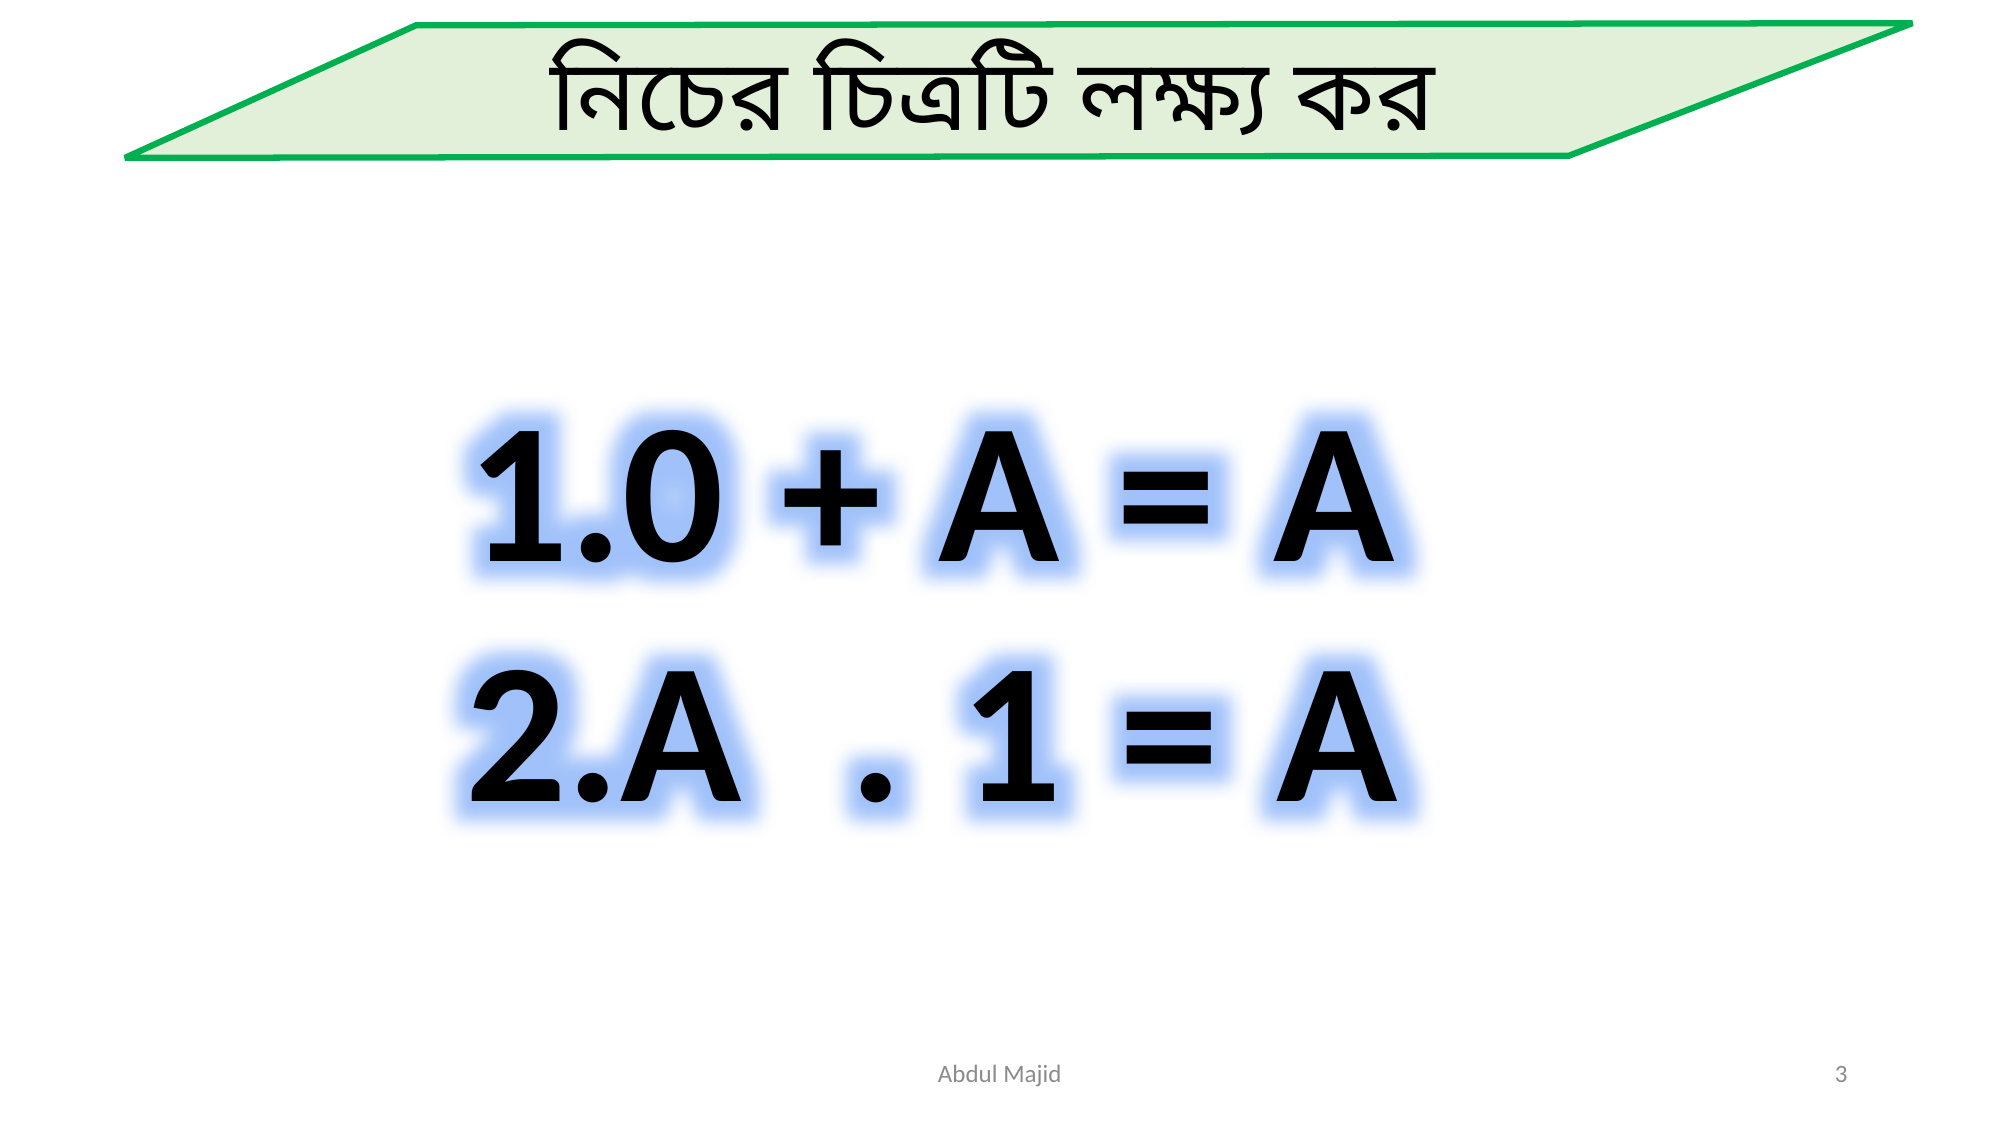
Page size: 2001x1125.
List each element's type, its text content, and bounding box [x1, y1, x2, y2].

text_box নিচের চিত্রটি লক্ষ্য কর [124, 22, 1913, 159]
slide_number 3 [1412, 1042, 1863, 1103]
text_box 0 + A = A A . 1 = A [150, 313, 1714, 890]
footer Abdul Majid [662, 1042, 1338, 1103]
